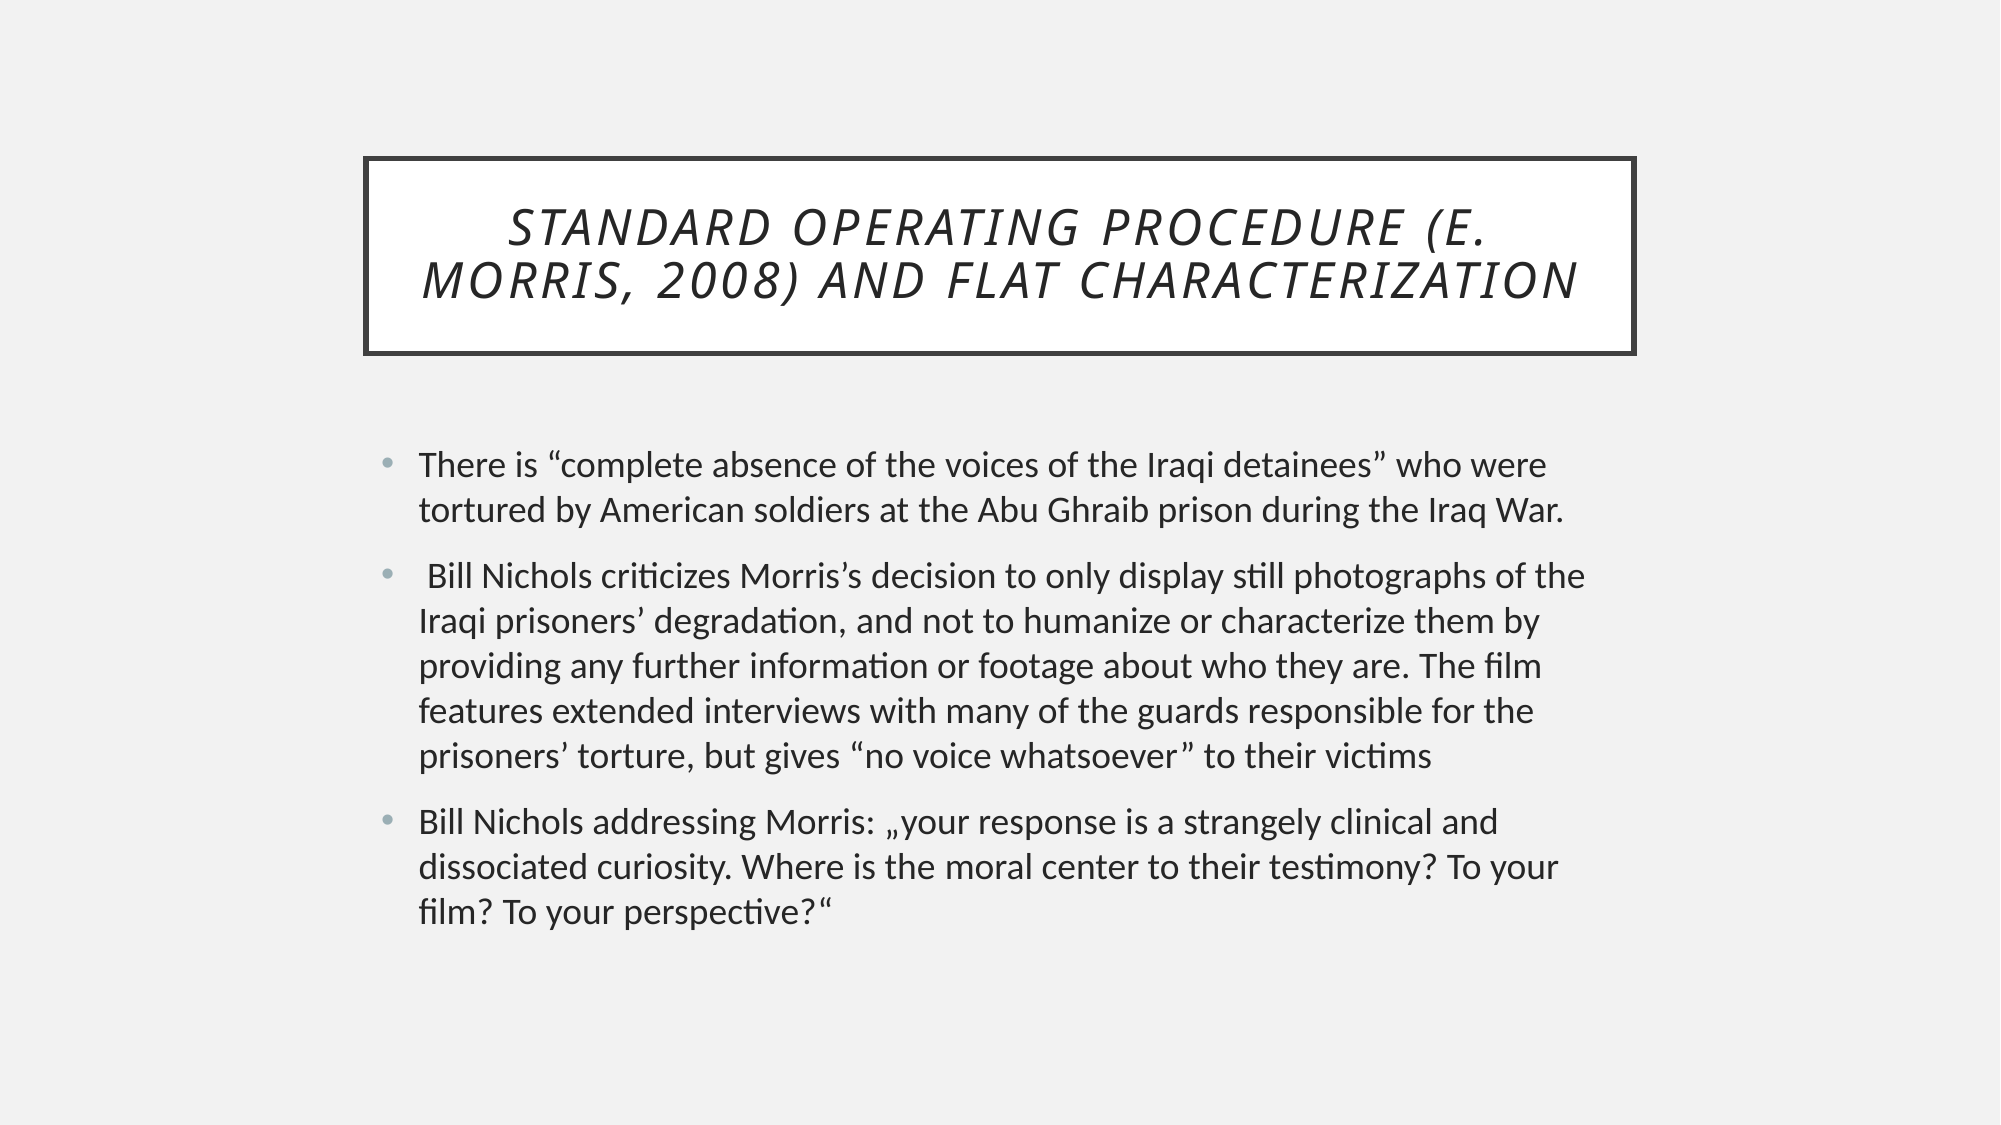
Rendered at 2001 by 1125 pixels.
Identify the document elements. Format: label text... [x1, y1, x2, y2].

title Standard Operating Procedure (e. morris, 2008) and flat characterization [363, 156, 1637, 356]
list There is “complete absence of the voices of the Iraqi detainees” who were tortured by American soldiers at the Abu Ghraib prison during the Iraq War. Bill Nichols criticizes Morris’s decision to only display still photographs of the Iraqi prisoners’ degradation, and not to humanize or characterize them by providing any further information or footage about who they are. The film features extended interviews with many of the guards responsible for the prisoners’ torture, but gives “no voice whatsoever” to their victims Bill Nichols addressing Morris: „your response is a strangely clinical and dissociated curiosity. Where is the moral center to their testimony? To your film? To your perspective?“ [366, 432, 1634, 942]
